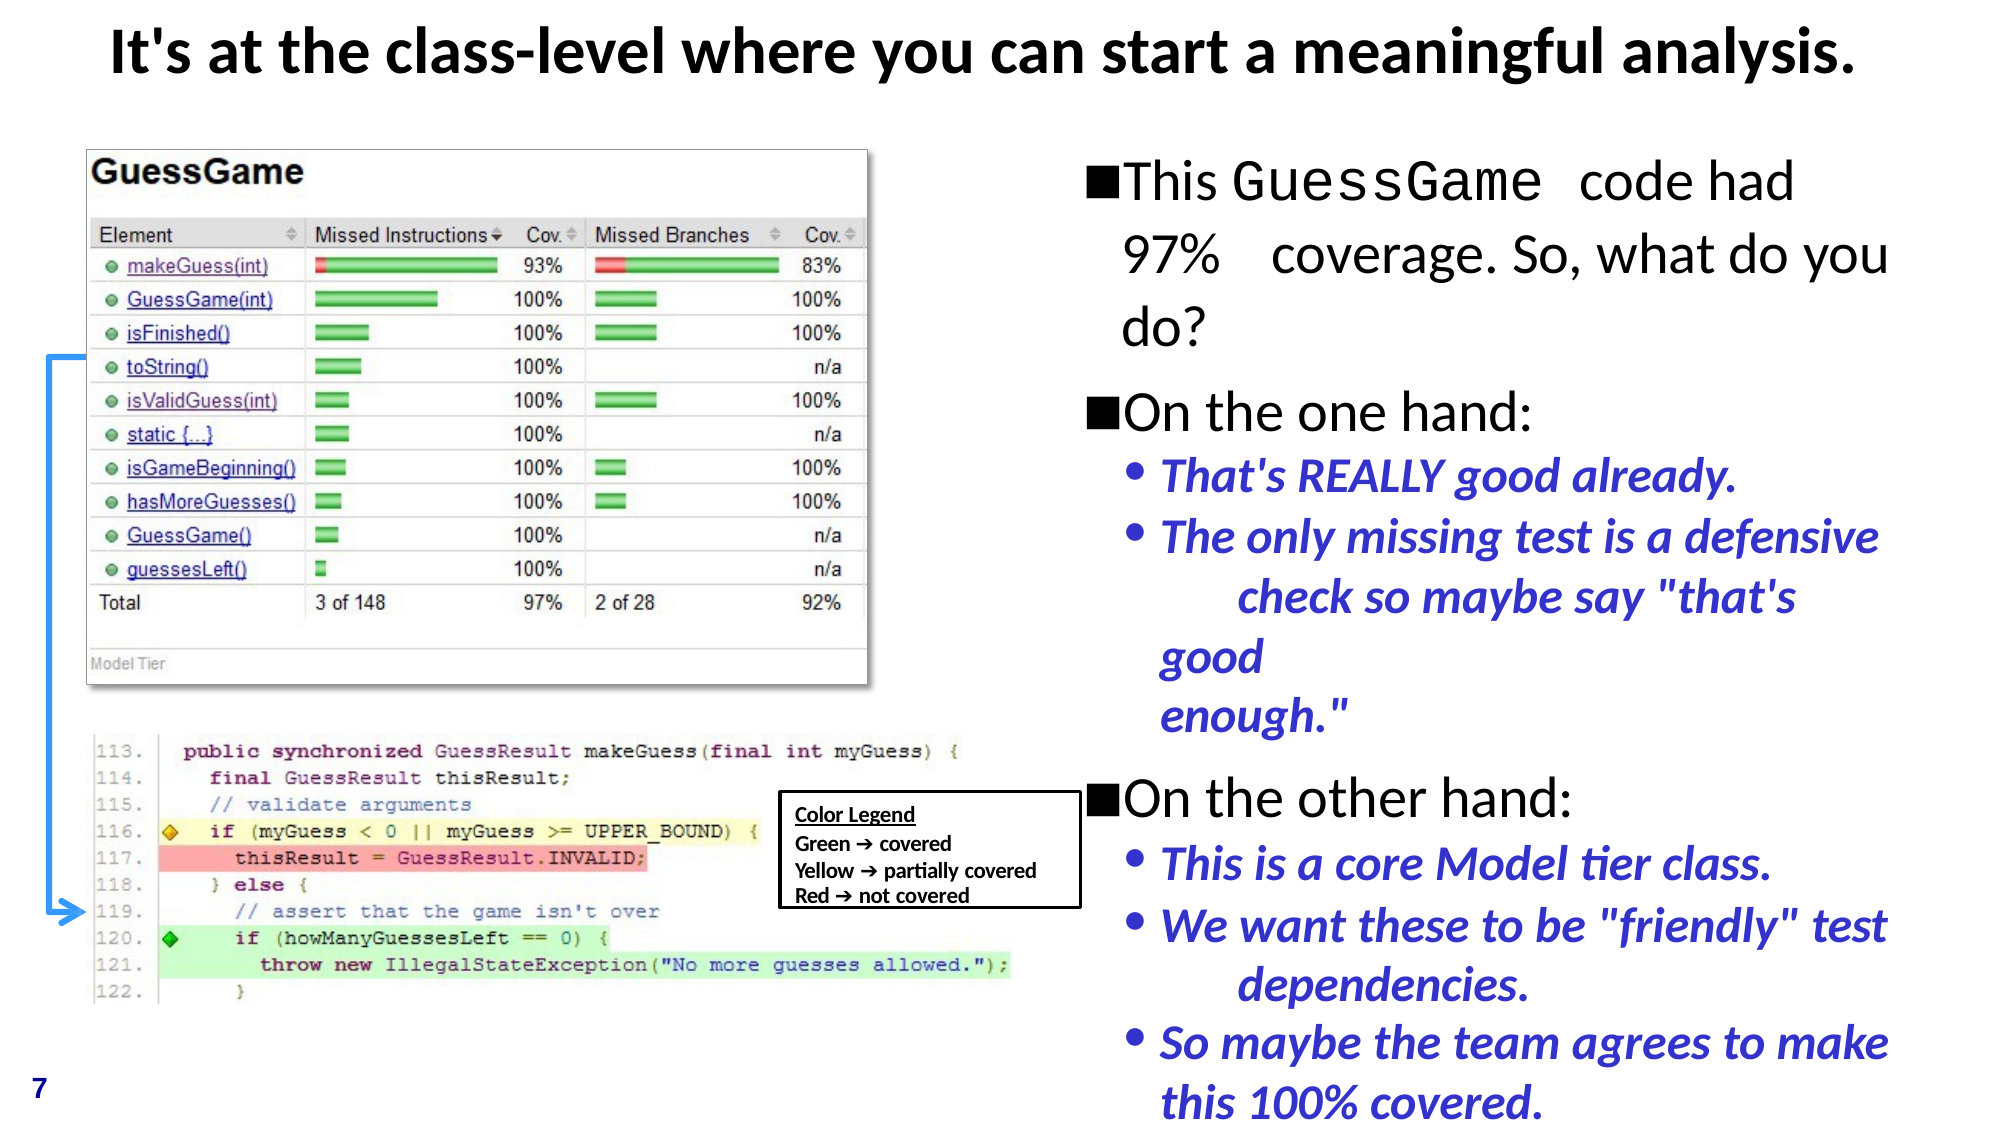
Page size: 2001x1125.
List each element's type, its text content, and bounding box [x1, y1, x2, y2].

title It's at the class-level where you can start a meaningful analysis. [107, 5, 1864, 196]
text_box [45, 144, 1012, 1004]
slide_number 7 [25, 1070, 67, 1125]
text_box Color Legend Green ➔ covered Yellow ➔ partially covered Red ➔ not covered [1017, 791, 1081, 908]
text_box This GuessGame code had 97% coverage. So, what do you do? On the one hand: That's REALLY good already. The only missing test is a defensive check so maybe say "that's good enough." On the other hand: This is a core Model tier class. We want these to be "friendly" test dependencies. So maybe the team agrees to make this 100% covered. What tests need to be added? [1082, 137, 1895, 1125]
